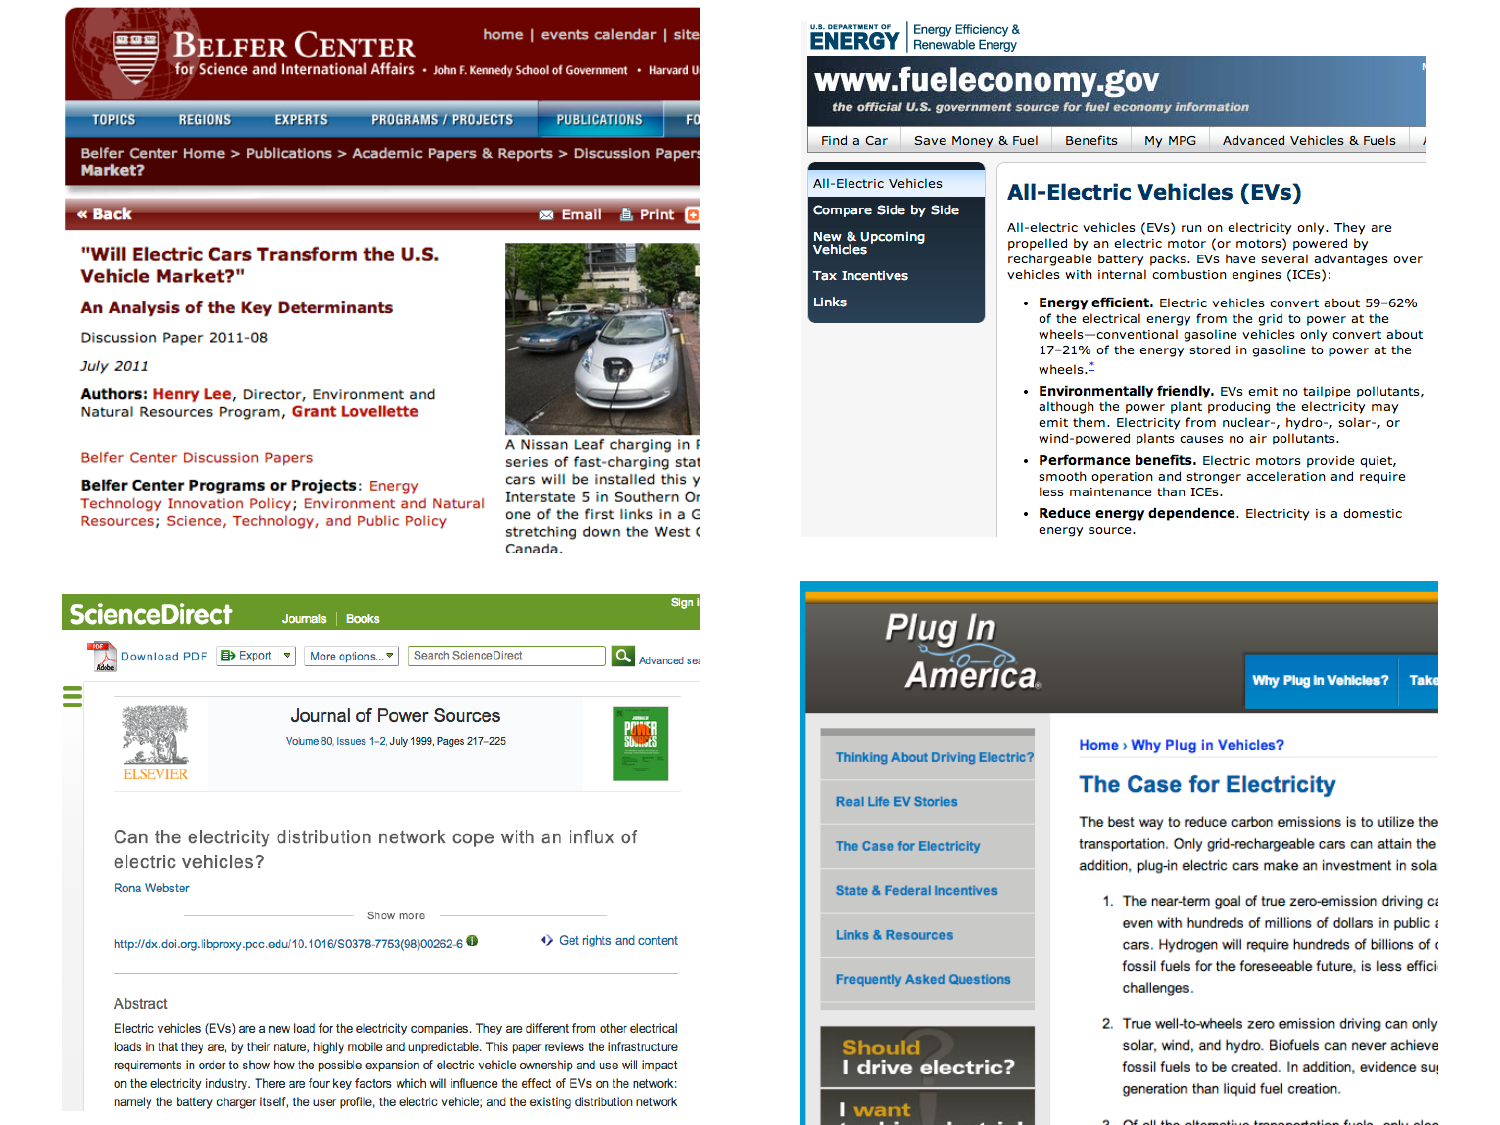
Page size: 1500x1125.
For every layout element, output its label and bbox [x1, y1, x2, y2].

picture [806, 592, 1438, 1125]
picture [62, 594, 700, 1111]
picture [801, 21, 1426, 538]
picture [62, 0, 700, 553]
